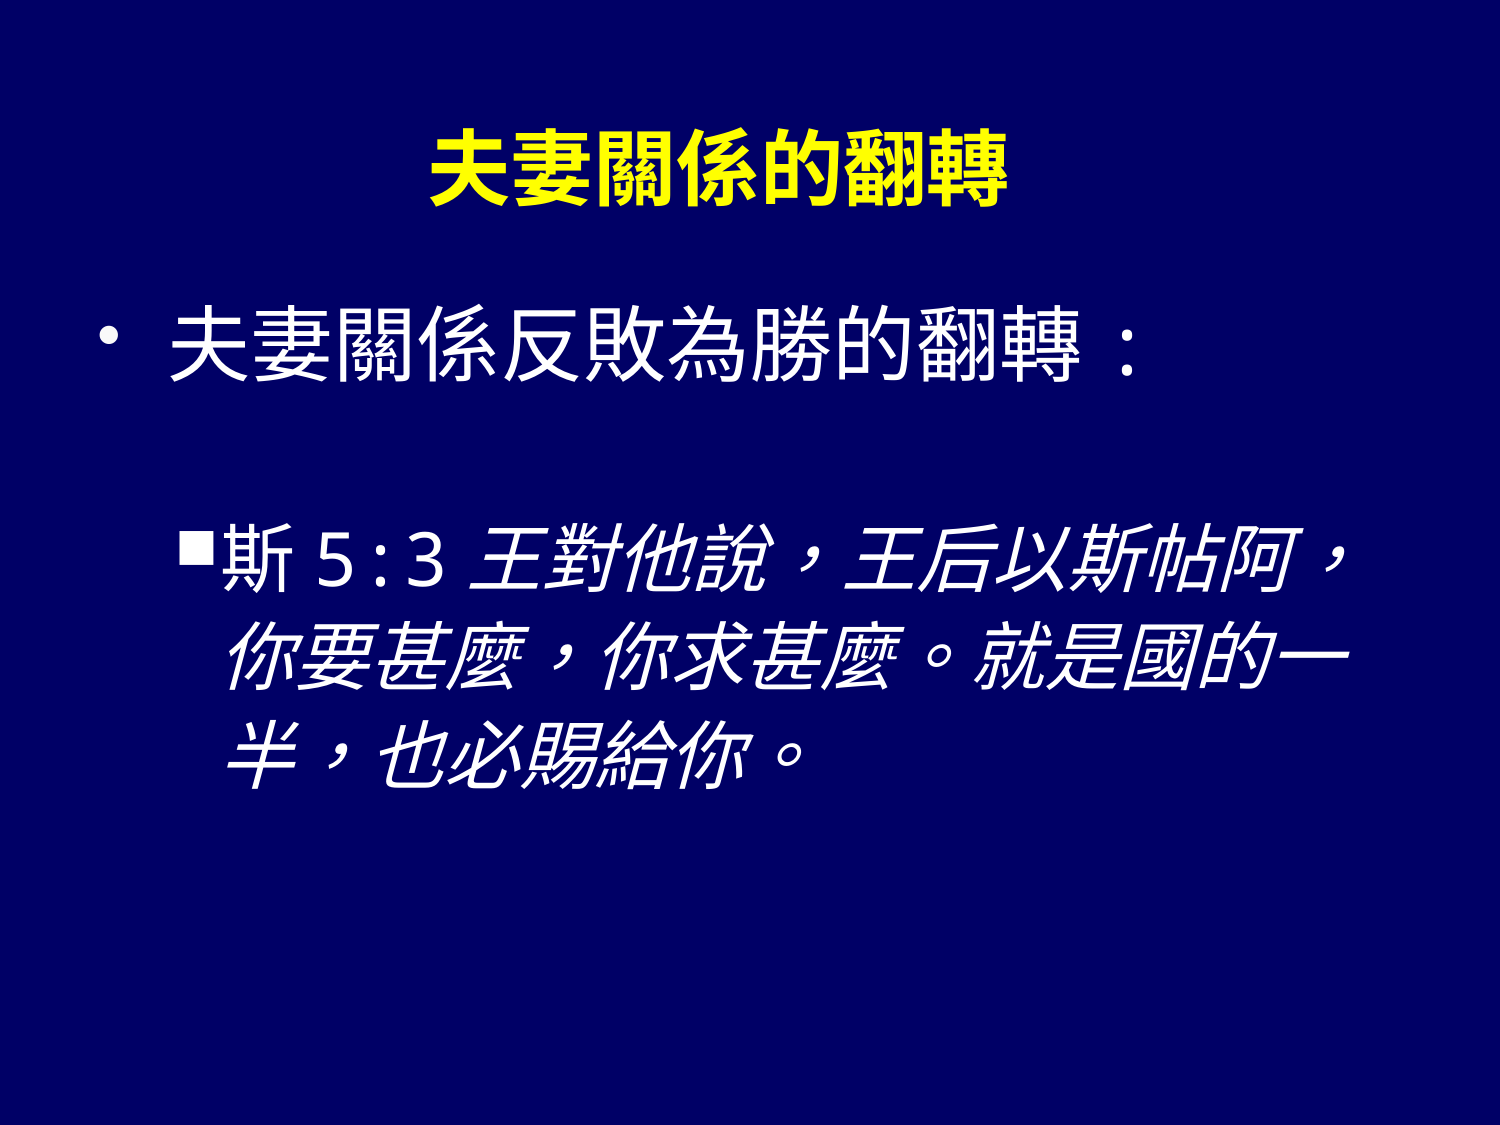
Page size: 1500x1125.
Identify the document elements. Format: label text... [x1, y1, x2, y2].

text_box 夫妻關係的翻轉 [412, 108, 1063, 224]
list 夫妻關係反敗為勝的翻轉: 斯5:3王對他說，王后以斯帖阿，你要甚麼，你求甚麼。就是國的一半，也必賜給你。 [62, 174, 1413, 1038]
